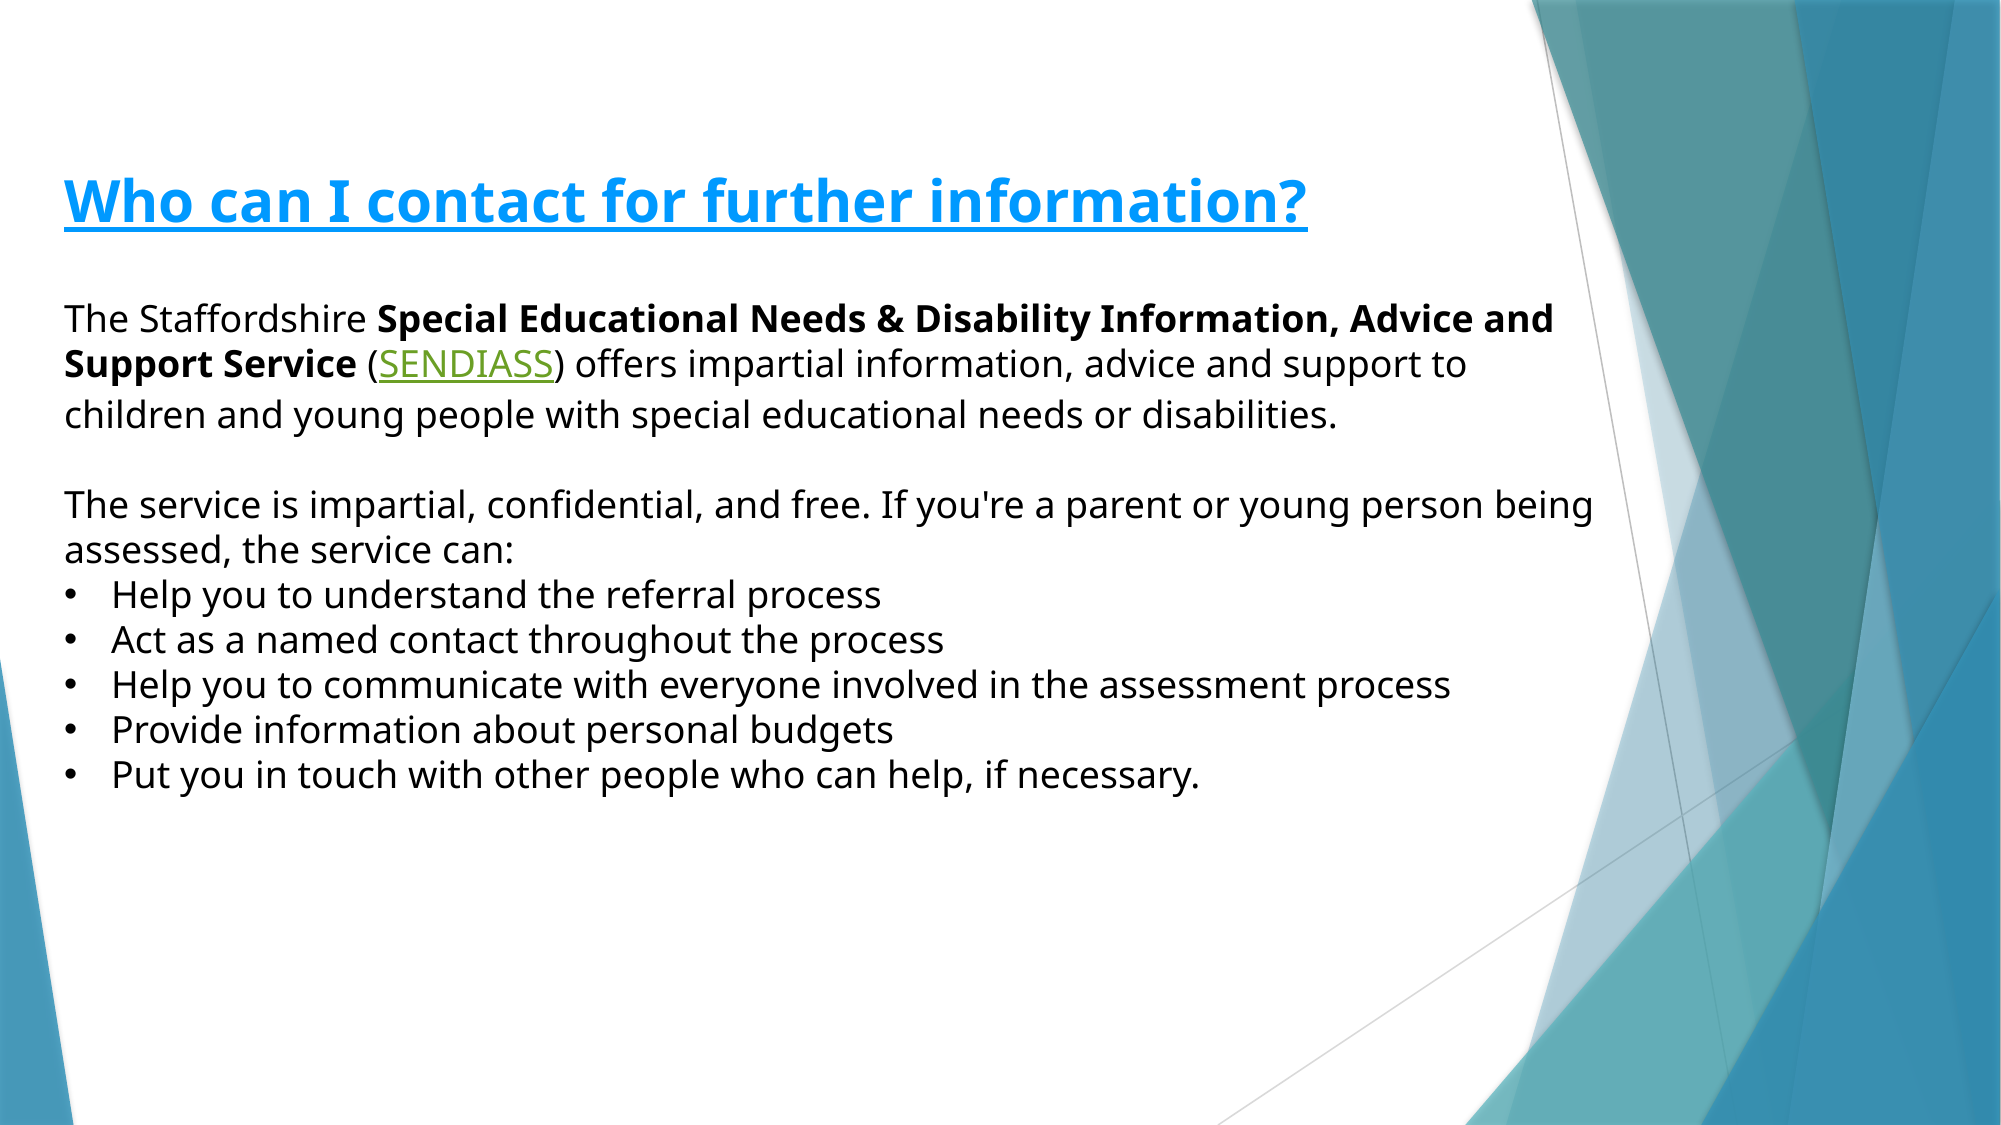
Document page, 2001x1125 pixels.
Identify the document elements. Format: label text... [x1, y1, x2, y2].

text_box Who can I contact for further information? The Staffordshire Special Educational Needs & Disability Information, Advice and Support Service (SENDIASS) offers impartial information, advice and support to children and young people with special educational needs or disabilities. The service is impartial, confidential, and free. If you're a parent or young person being assessed, the service can: Help you to understand the referral process Act as a named contact throughout the process Help you to communicate with everyone involved in the assessment process Provide information about personal budgets Put you in touch with other people who can help, if necessary. [49, 157, 1613, 966]
